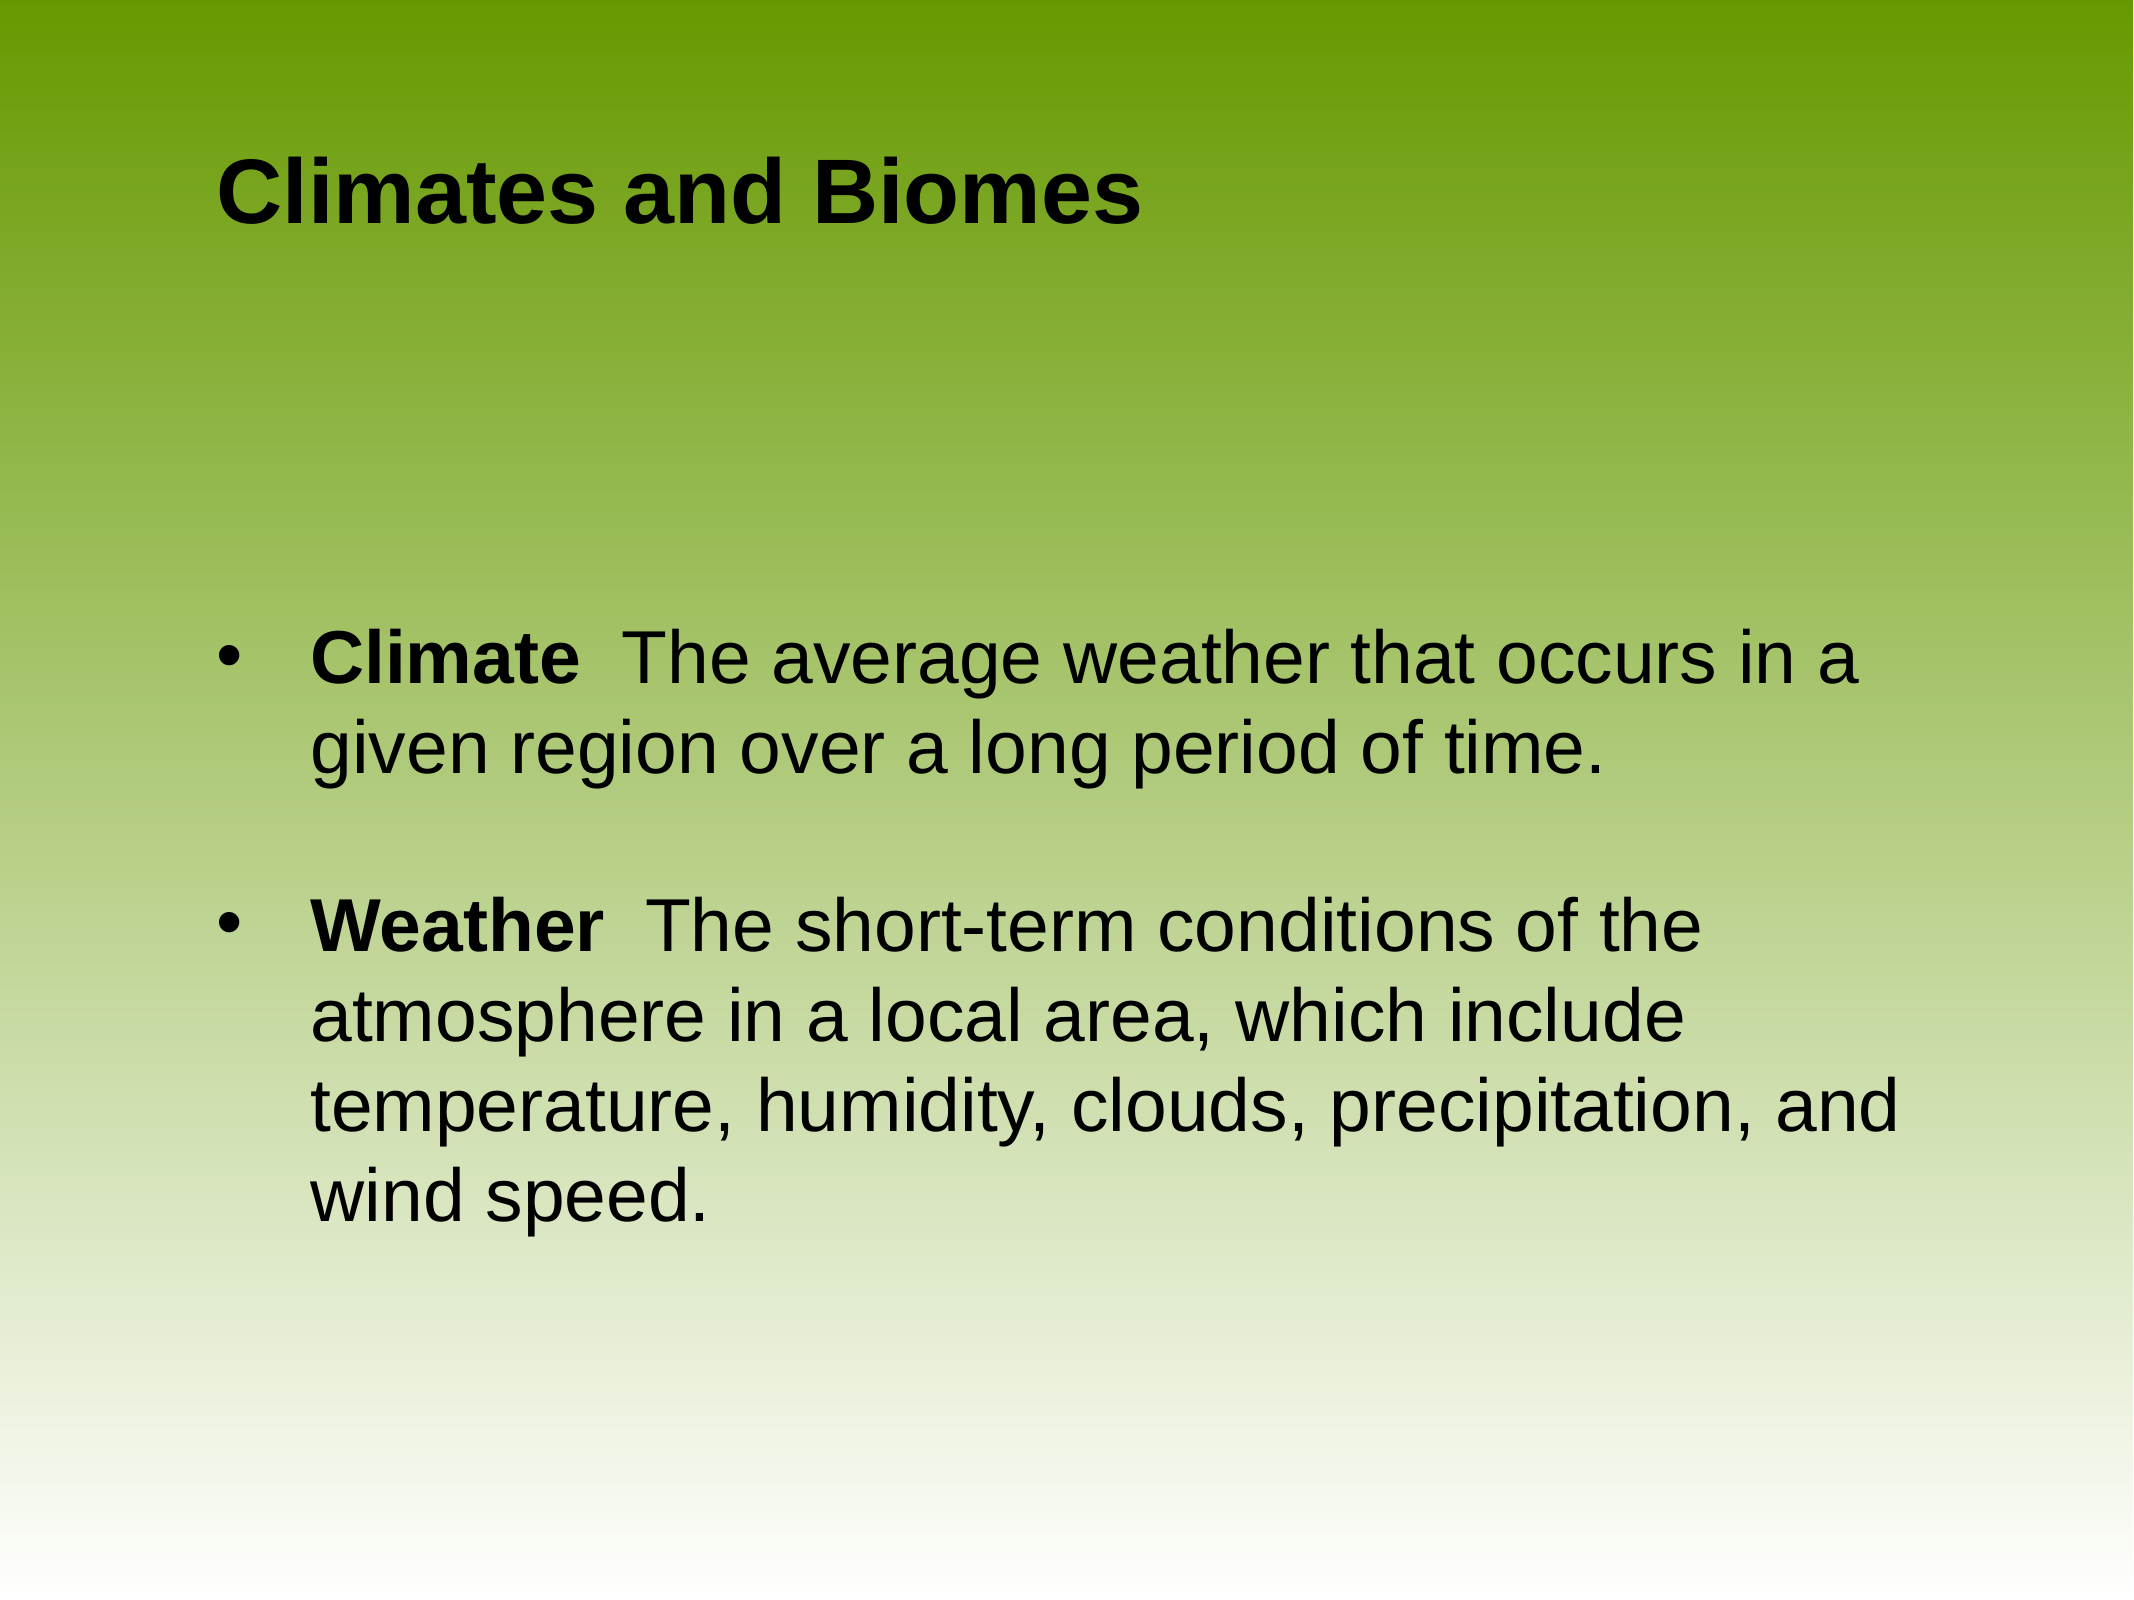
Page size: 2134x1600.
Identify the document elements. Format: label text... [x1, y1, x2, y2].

list Climate The average weather that occurs in a given region over a long period of time. Weather The short-term conditions of the atmosphere in a local area, which include temperature, humidity, clouds, precipitation, and wind speed. [208, 443, 1925, 1402]
title Climates and Biomes [208, 39, 1925, 443]
